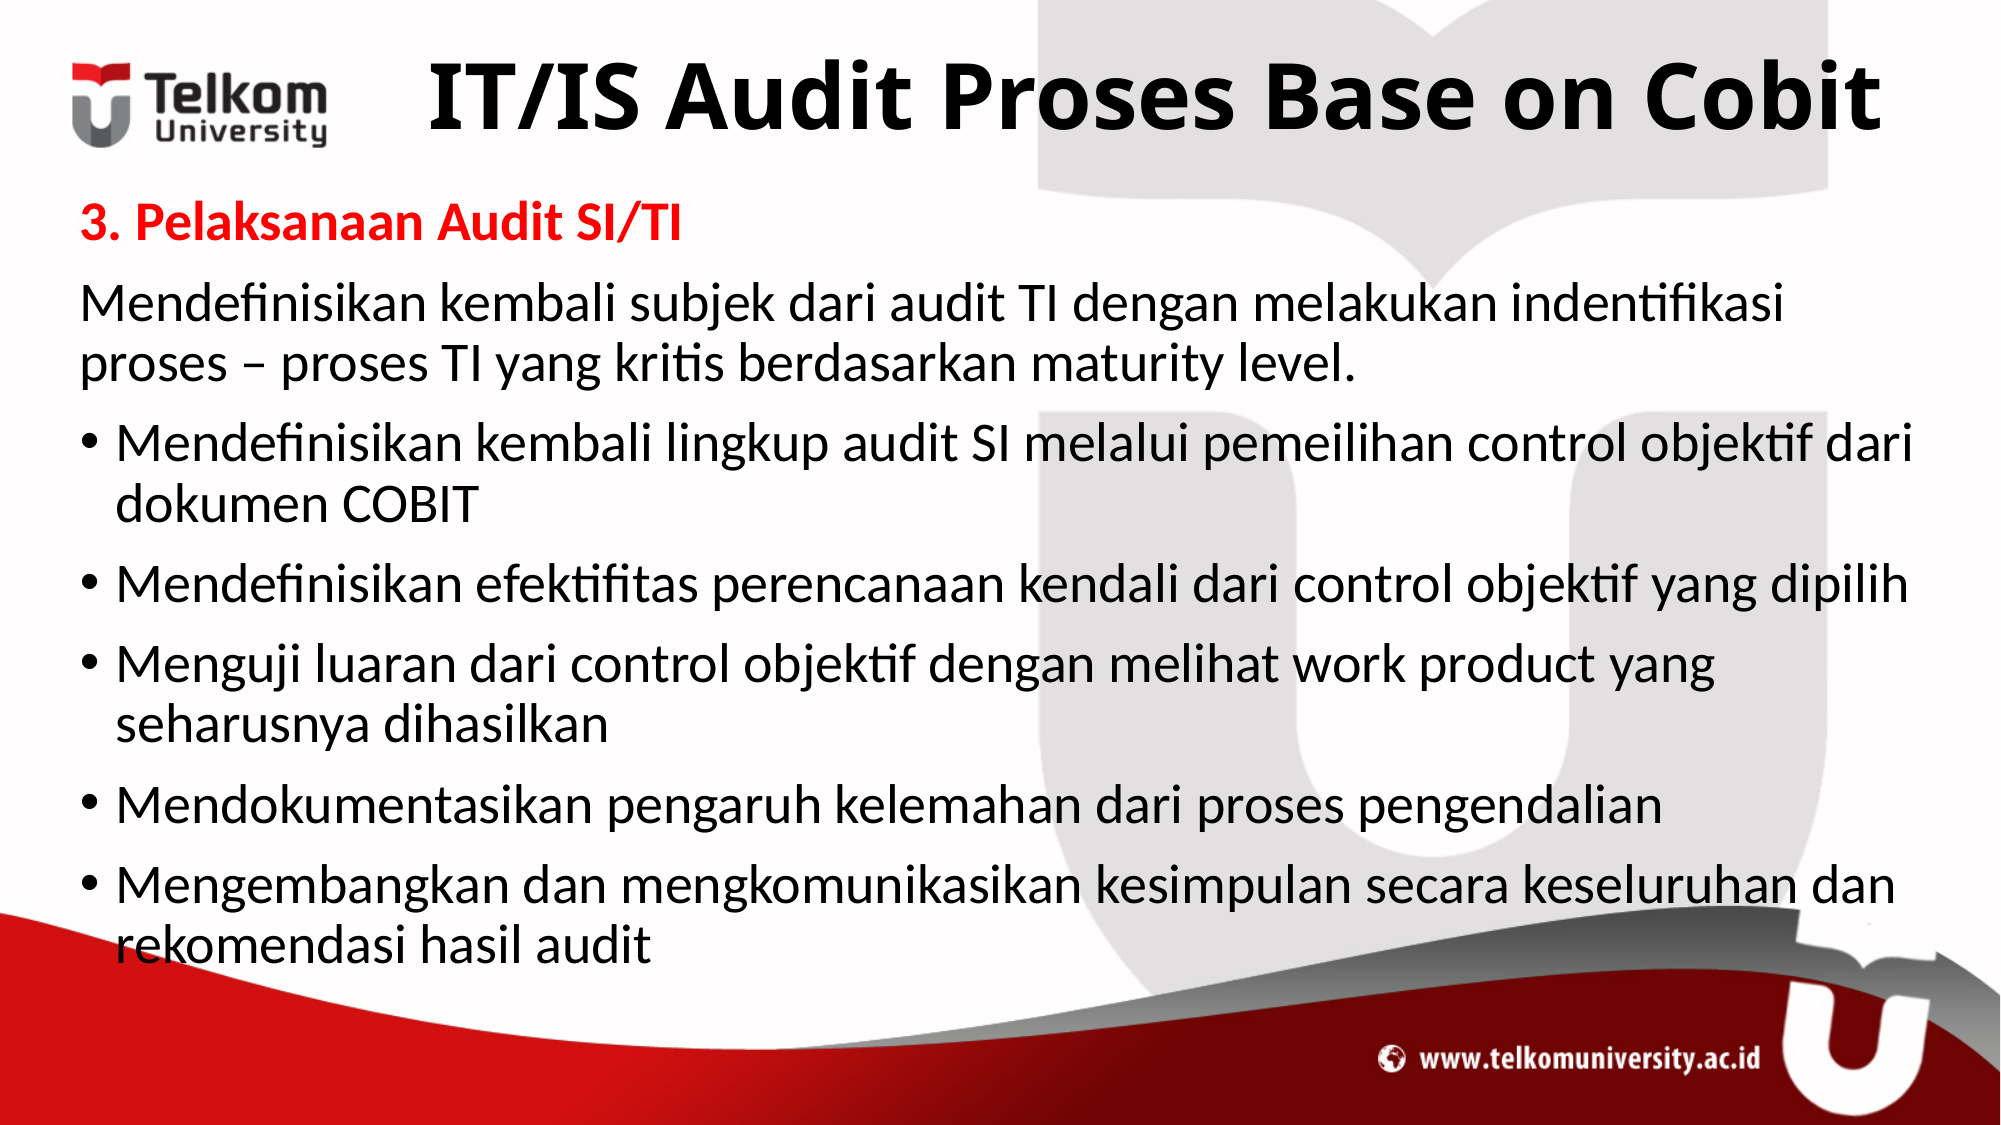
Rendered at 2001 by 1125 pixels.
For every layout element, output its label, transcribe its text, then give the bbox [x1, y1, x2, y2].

title IT/IS Audit Proses Base on Cobit [370, 31, 1943, 169]
picture [0, 0, 2001, 1125]
list 3. Pelaksanaan Audit SI/TI Mendefinisikan kembali subjek dari audit TI dengan melakukan indentifikasi proses – proses TI yang kritis berdasarkan maturity level. Mendefinisikan kembali lingkup audit SI melalui pemeilihan control objektif dari dokumen COBIT Mendefinisikan efektifitas perencanaan kendali dari control objektif yang dipilih Menguji luaran dari control objektif dengan melihat work product yang seharusnya dihasilkan Mendokumentasikan pengaruh kelemahan dari proses pengendalian Mengembangkan dan mengkomunikasikan kesimpulan secara keseluruhan dan rekomendasi hasil audit [64, 185, 1943, 1014]
